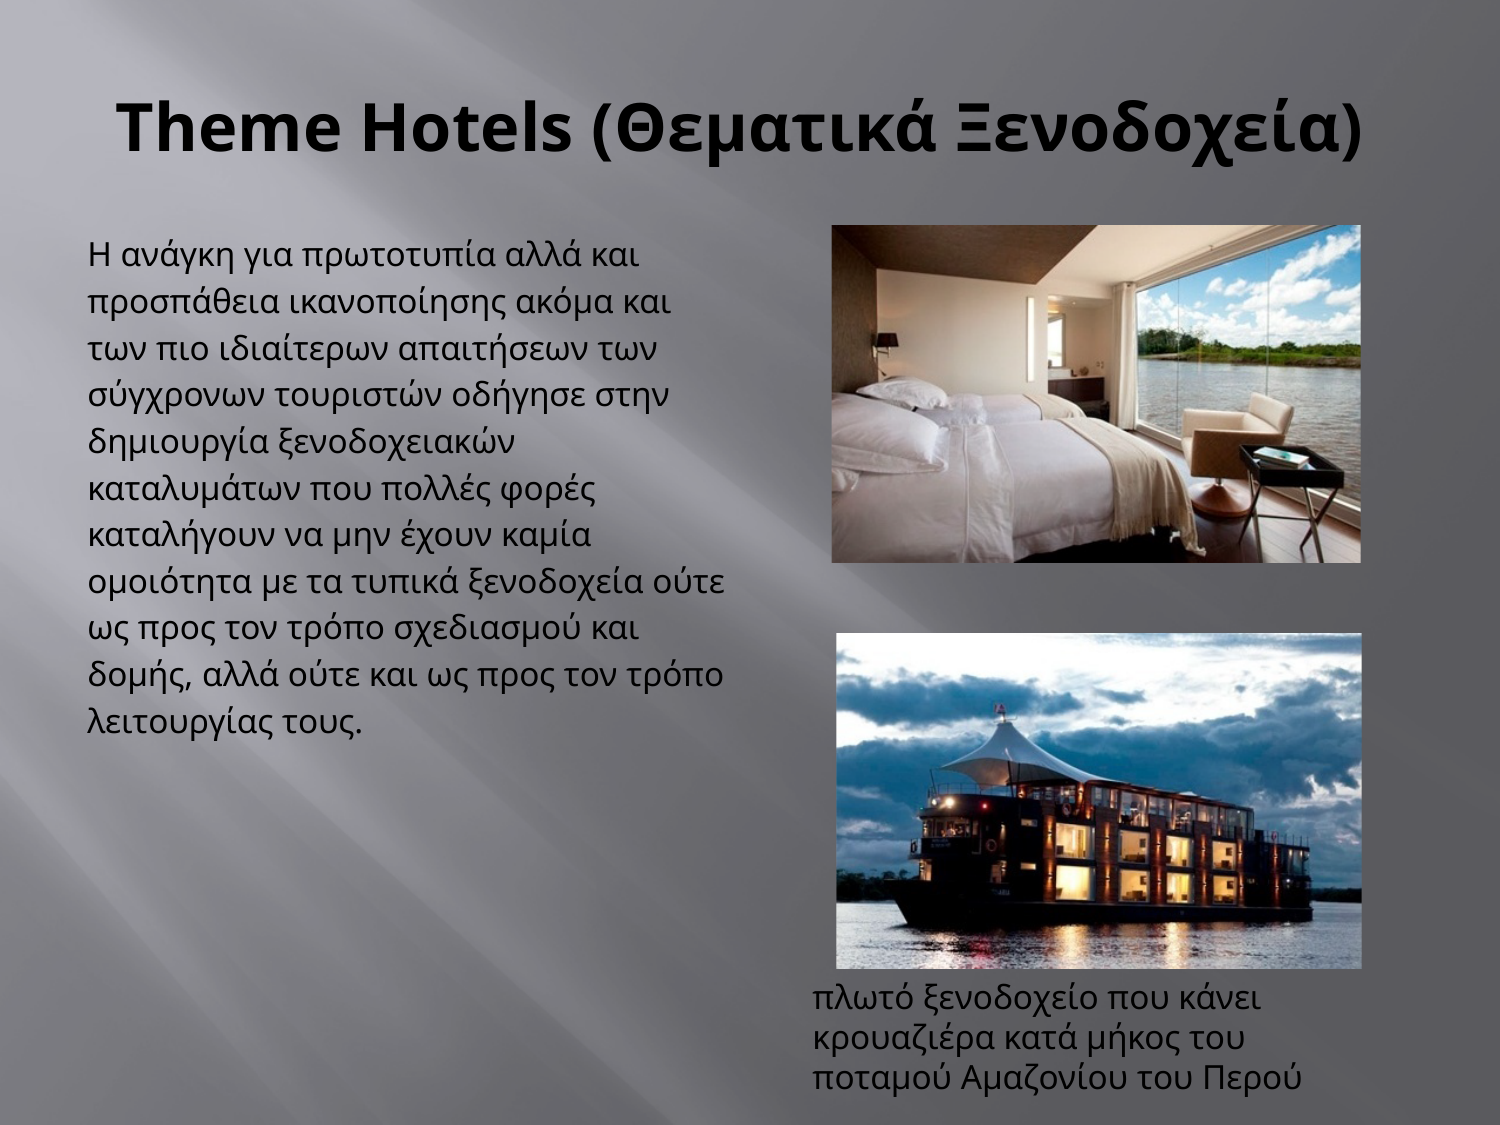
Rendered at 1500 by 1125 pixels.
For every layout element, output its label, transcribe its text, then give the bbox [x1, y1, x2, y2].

list Η ανάγκη για πρωτοτυπία αλλά και προσπάθεια ικανοποίησης ακόμα και των πιο ιδιαίτερων απαιτήσεων των σύγχρονων τουριστών οδήγησε στην δημιουργία ξενοδοχειακών καταλυμάτων που πολλές φορές καταλήγουν να μην έχουν καμία ομοιότητα με τα τυπικά ξενοδοχεία ούτε ως προς τον τρόπο σχεδιασμού και δομής, αλλά ούτε και ως προς τον τρόπο λειτουργίας τους. [53, 225, 750, 835]
text_box πλωτό ξενοδοχείο που κάνει κρουαζιέρα κατά μήκος του ποταμού Αμαζονίου του Περού [797, 968, 1401, 1104]
picture [831, 225, 1361, 563]
picture [836, 633, 1362, 969]
title Theme Hotels (Θεματικά Ξενοδοχεία) [64, 30, 1415, 219]
